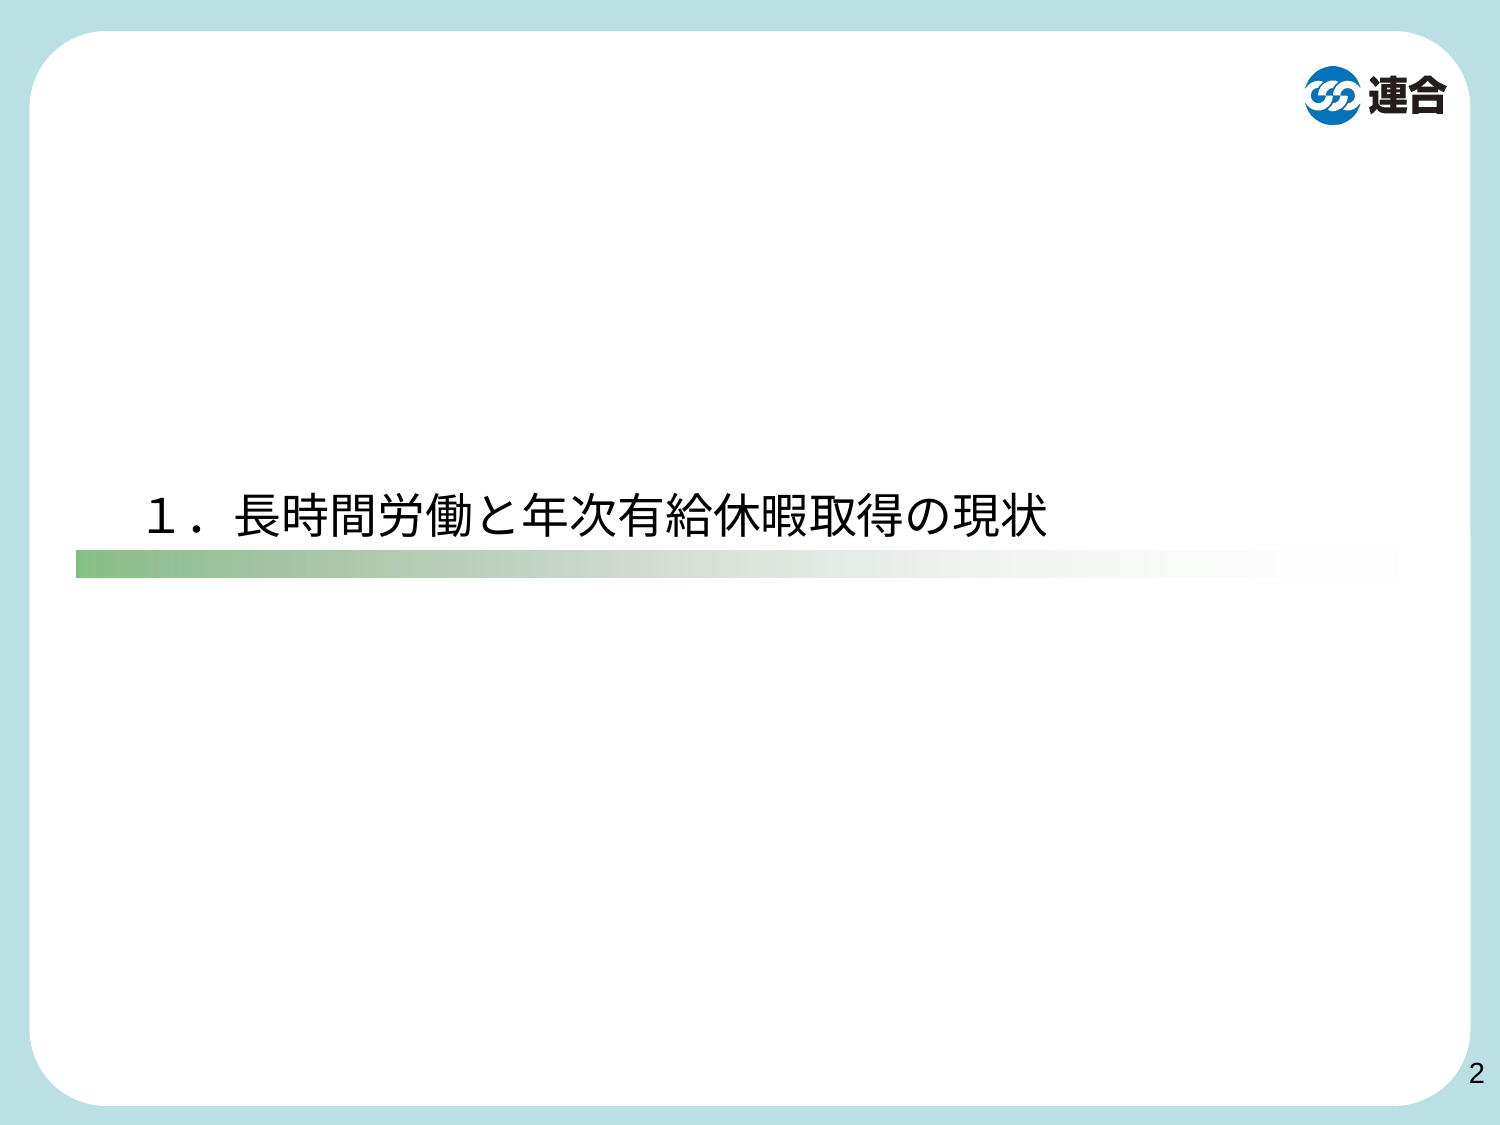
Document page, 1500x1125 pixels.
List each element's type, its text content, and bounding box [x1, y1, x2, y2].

text_box 2 [1149, 1046, 1500, 1125]
picture [76, 550, 1427, 579]
picture [1305, 66, 1447, 125]
text_box １．長時間労働と年次有給休暇取得の現状 [74, 420, 1425, 504]
